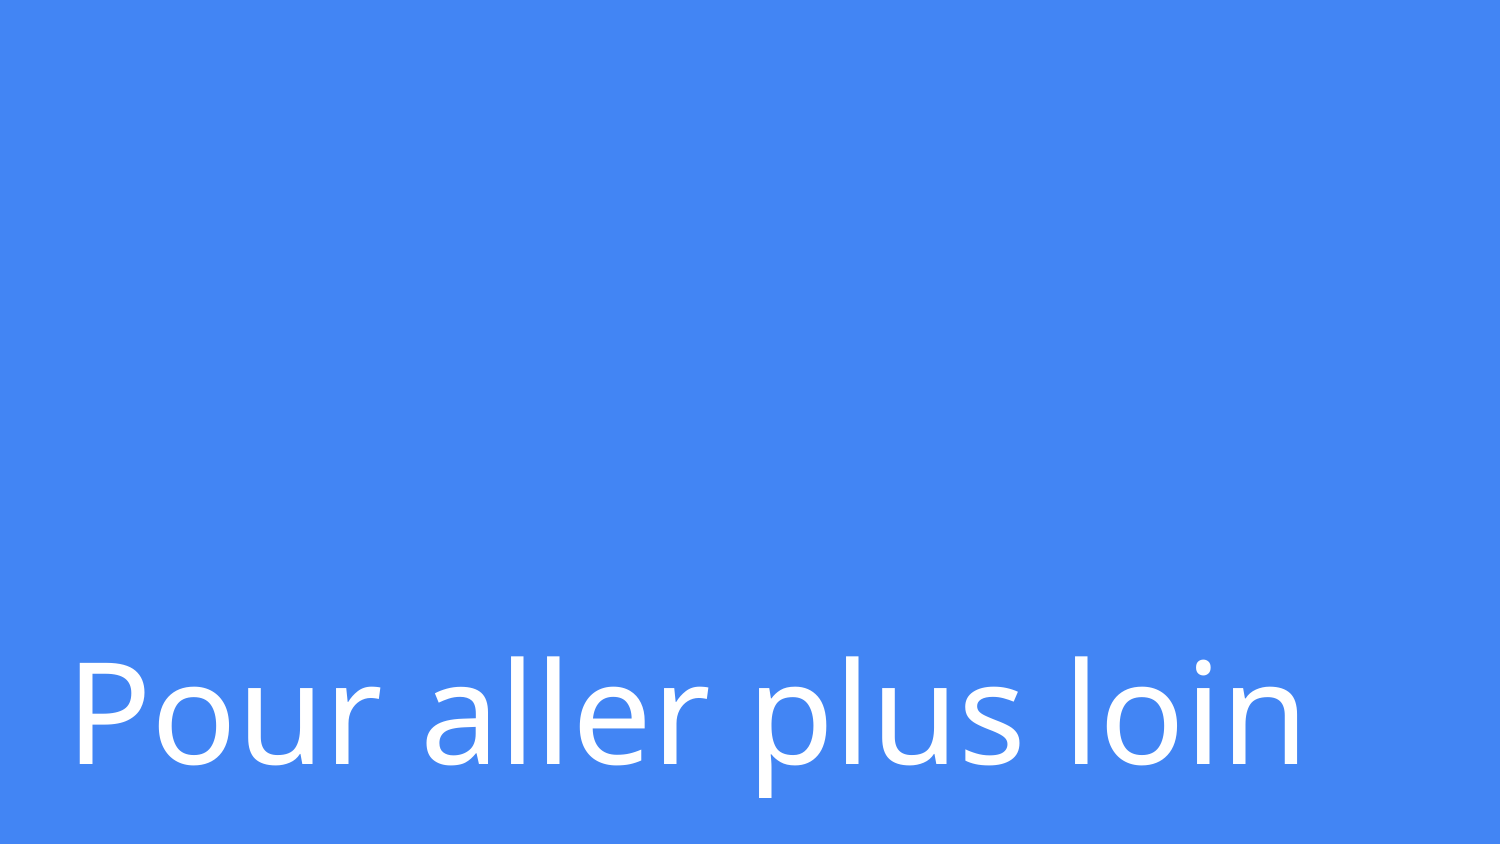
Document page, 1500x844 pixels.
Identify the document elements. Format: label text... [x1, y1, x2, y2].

title Pour aller plus loin [51, 406, 1383, 809]
